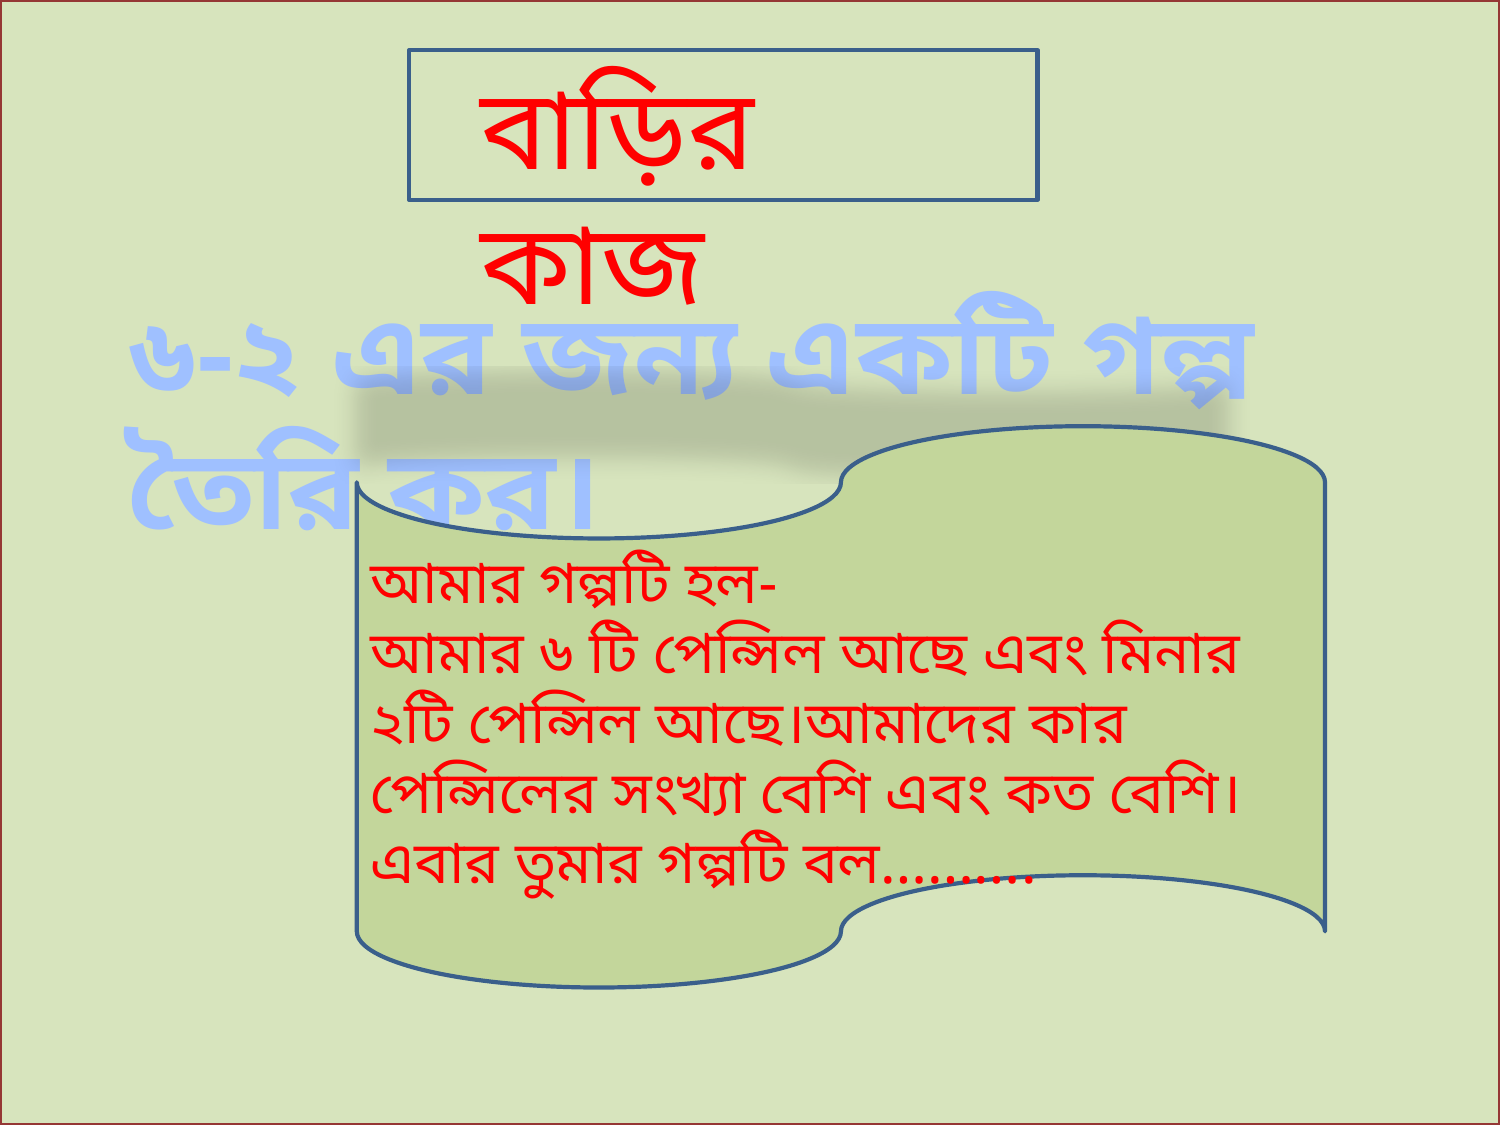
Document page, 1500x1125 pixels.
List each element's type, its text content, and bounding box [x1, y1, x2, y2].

text_box ৬-২ এর জন্য একটি গল্প তৈরি কর। [112, 274, 1363, 560]
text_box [408, 49, 1038, 202]
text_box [355, 425, 1326, 988]
text_box [0, 0, 1500, 1125]
